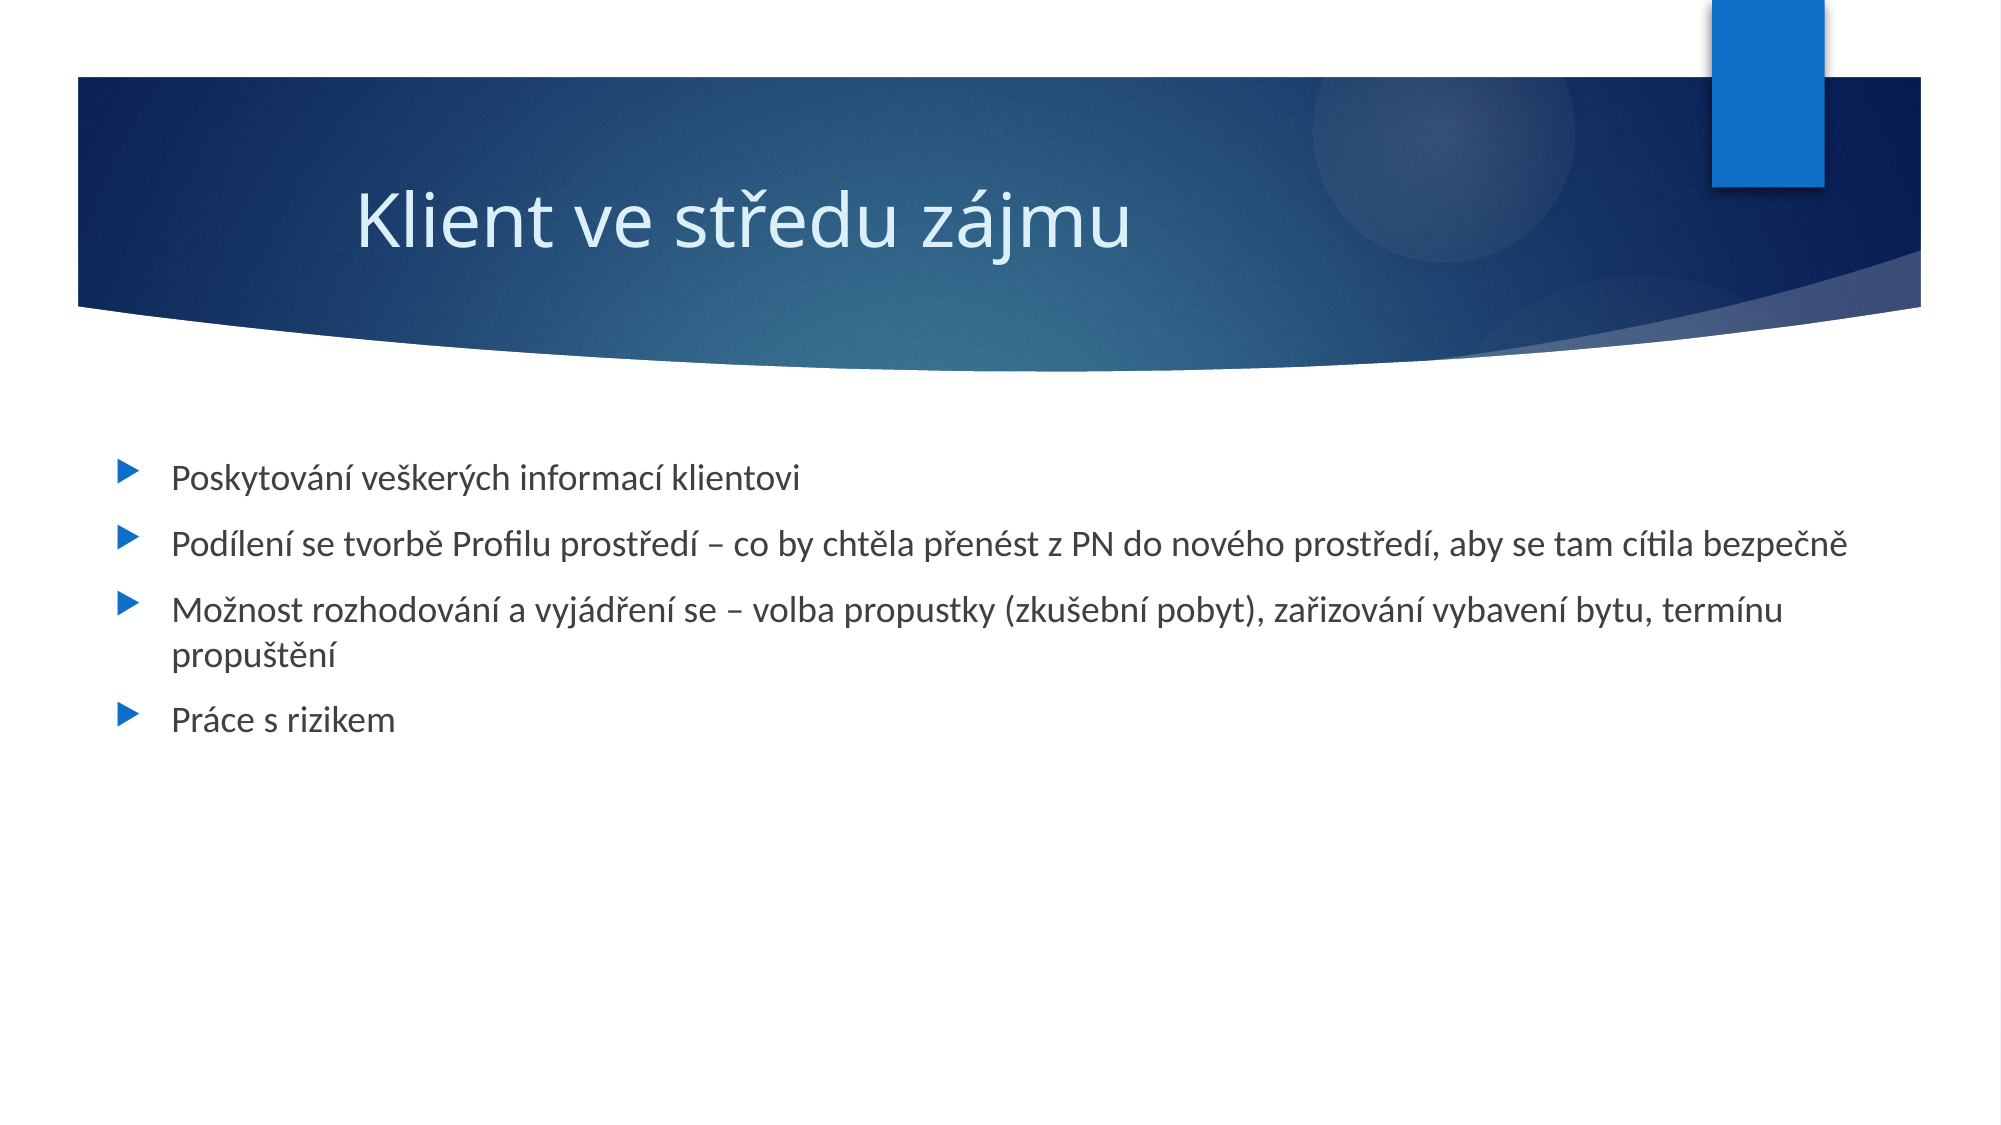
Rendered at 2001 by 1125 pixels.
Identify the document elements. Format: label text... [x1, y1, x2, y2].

list Poskytování veškerých informací klientovi Podílení se tvorbě Profilu prostředí – co by chtěla přenést z PN do nového prostředí, aby se tam cítila bezpečně Možnost rozhodování a vyjádření se – volba propustky (zkušební pobyt), zařizování vybavení bytu, termínu propuštění Práce s rizikem [99, 445, 1900, 1125]
title Klient ve středu zájmu [189, 159, 1627, 276]
